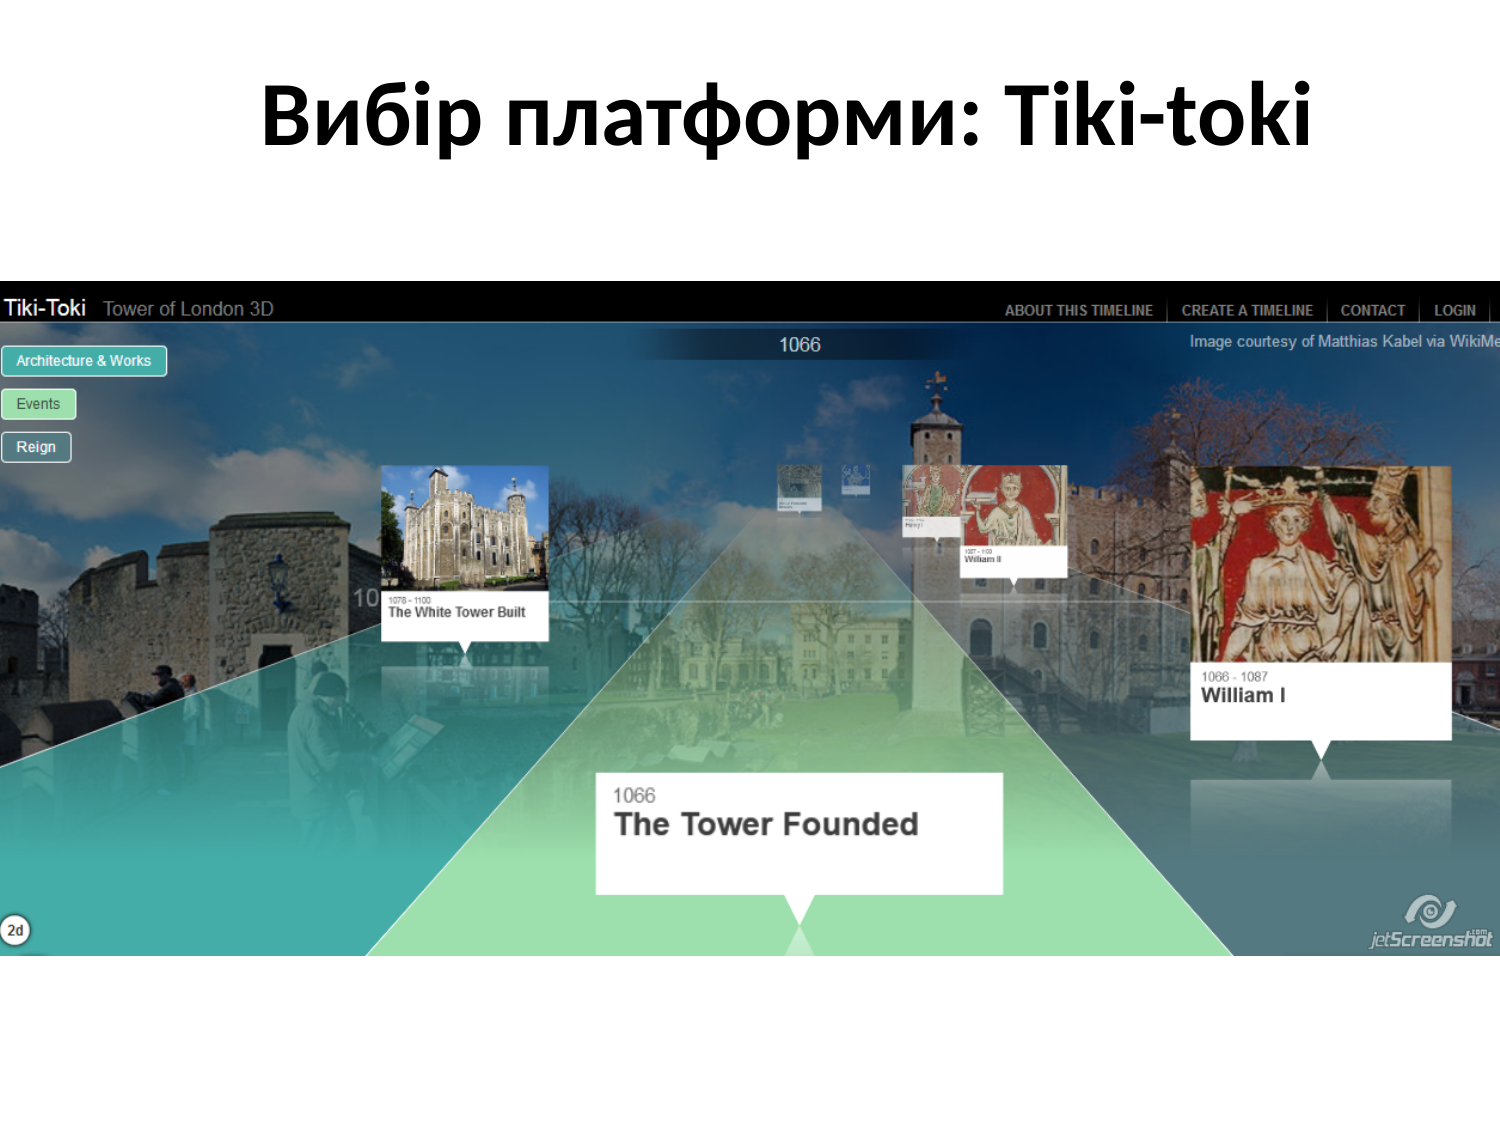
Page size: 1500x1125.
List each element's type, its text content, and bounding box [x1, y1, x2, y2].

title Вибір платформи: Tiki-toki [75, 45, 1500, 173]
picture [0, 281, 1500, 957]
